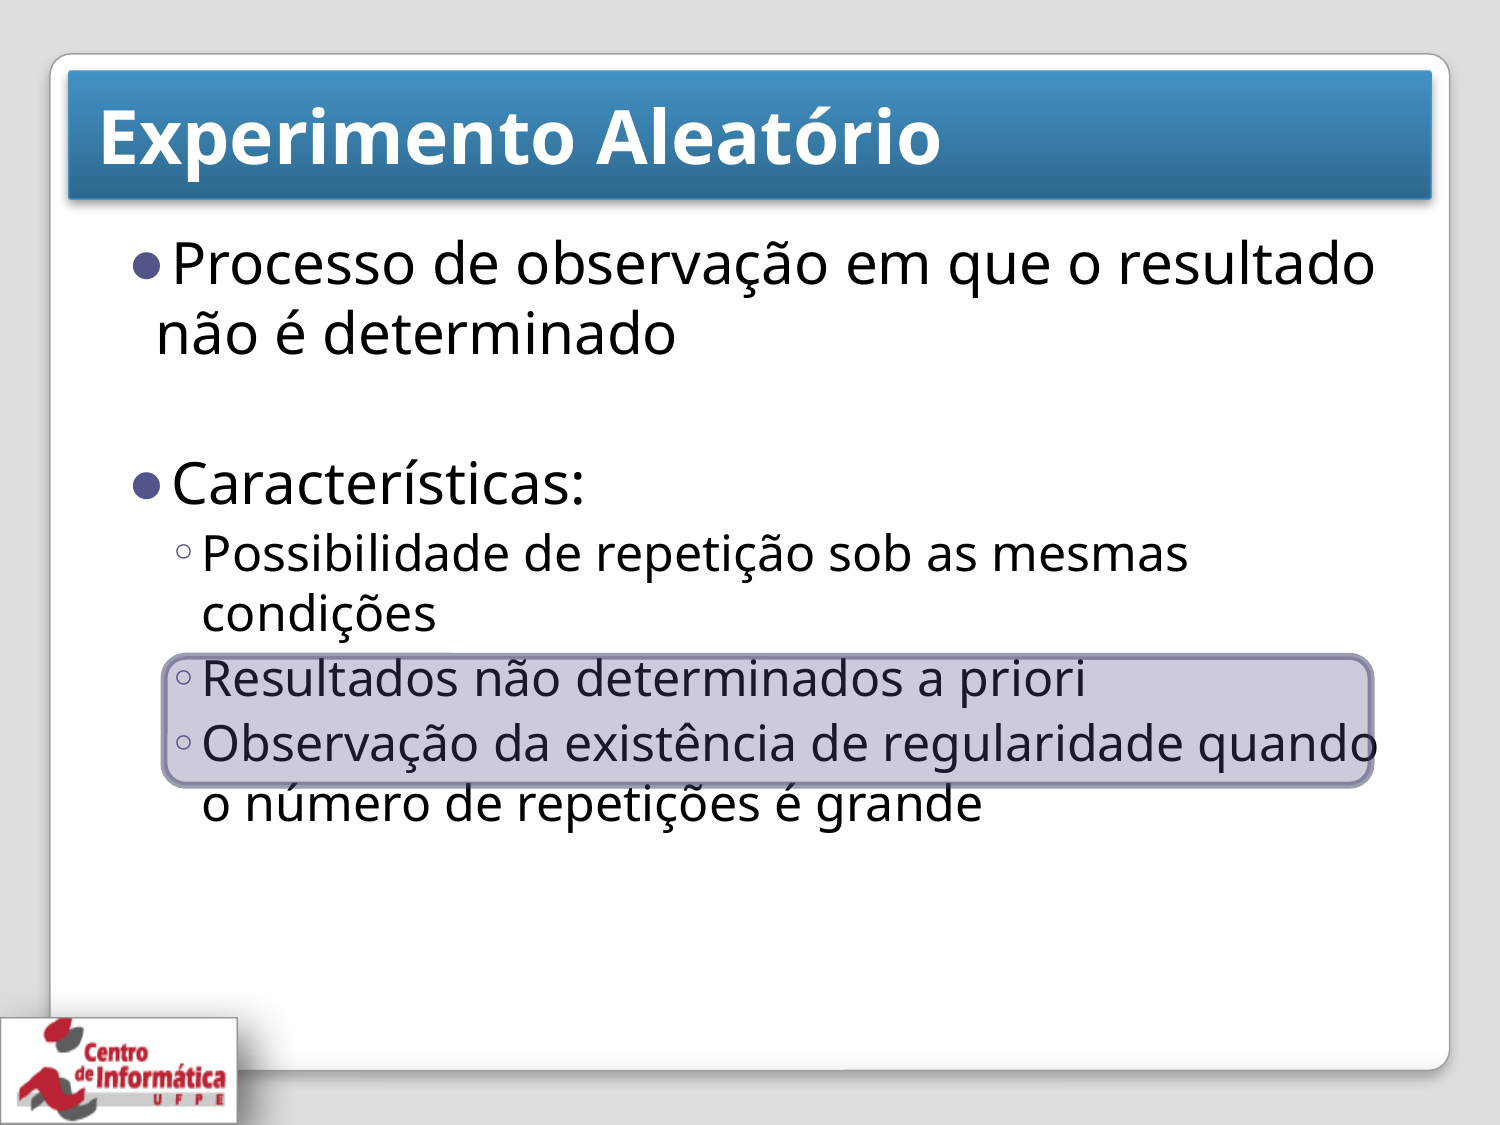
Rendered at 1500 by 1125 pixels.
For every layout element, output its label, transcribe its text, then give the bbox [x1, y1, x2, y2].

list Processo de observação em que o resultado não é determinado Características: Possibilidade de repetição sob as mesmas condições Resultados não determinados a priori Observação da existência de regularidade quando o número de repetições é grande [82, 210, 1425, 1008]
picture [0, 1017, 238, 1125]
text_box [163, 656, 1372, 786]
title Experimento Aleatório [82, 70, 1425, 200]
